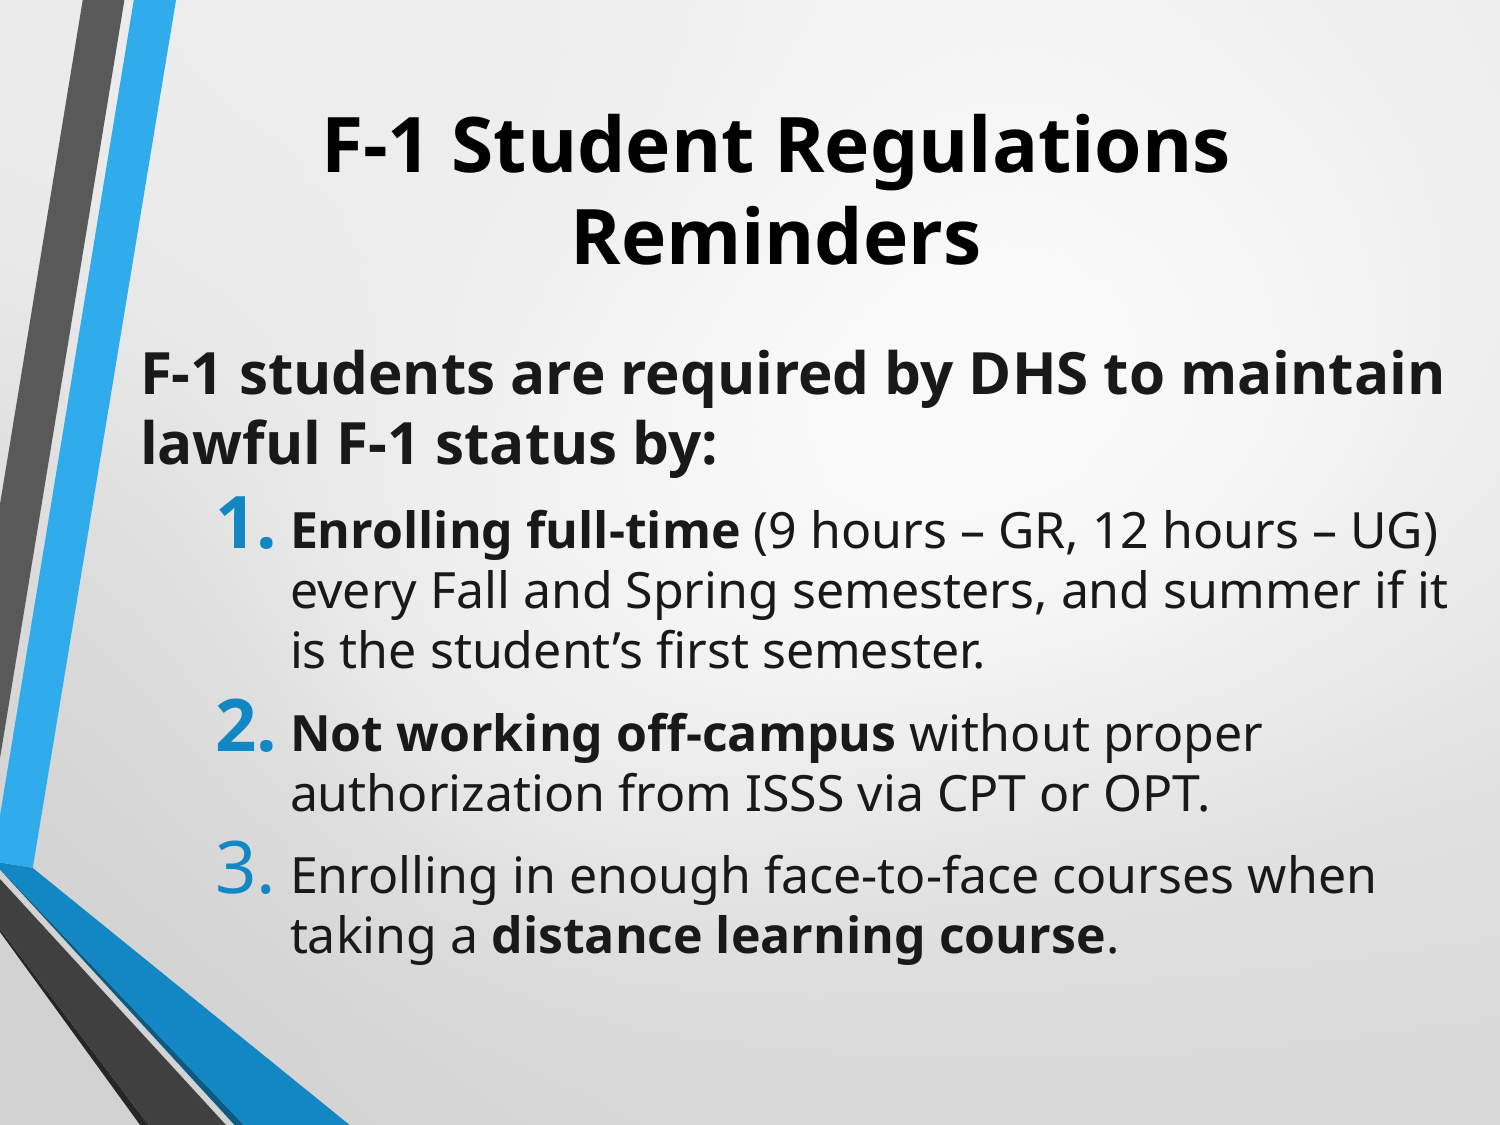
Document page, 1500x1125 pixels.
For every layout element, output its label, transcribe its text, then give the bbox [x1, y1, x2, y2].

list F-1 students are required by DHS to maintain lawful F-1 status by: Enrolling full-time (9 hours – GR, 12 hours – UG) every Fall and Spring semesters, and summer if it is the student’s first semester. Not working off-campus without proper authorization from ISSS via CPT or OPT. Enrolling in enough face-to-face courses when taking a distance learning course. [125, 212, 1480, 1088]
title F-1 Student Regulations Reminders [137, 87, 1415, 212]
